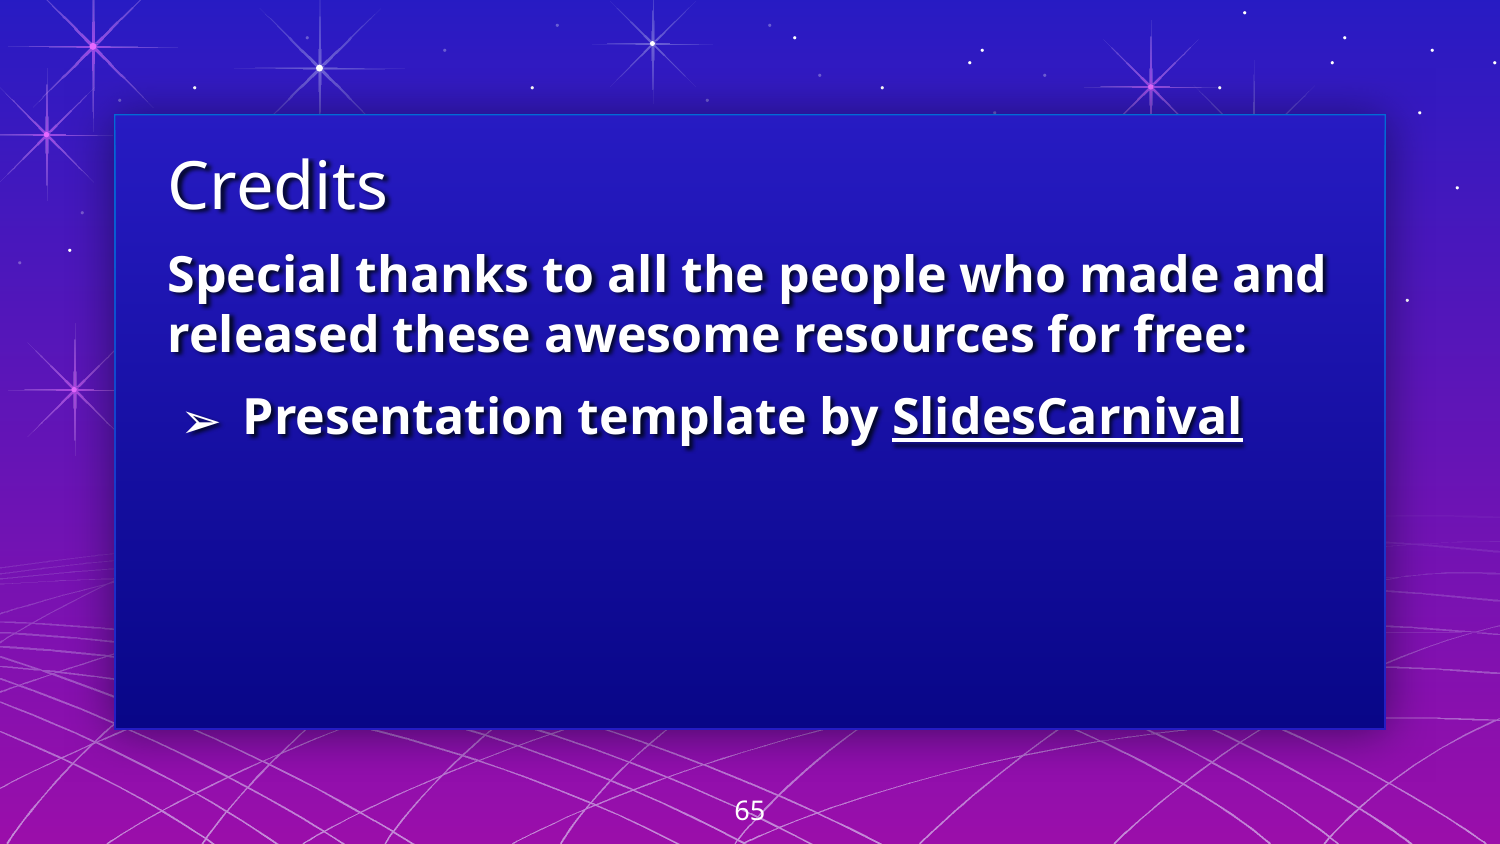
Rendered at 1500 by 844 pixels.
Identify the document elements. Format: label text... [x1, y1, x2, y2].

slide_number ‹#› [705, 779, 795, 844]
title Credits [167, 165, 1333, 224]
list Special thanks to all the people who made and released these awesome resources for free: Presentation template by SlidesCarnival [167, 242, 1333, 692]
